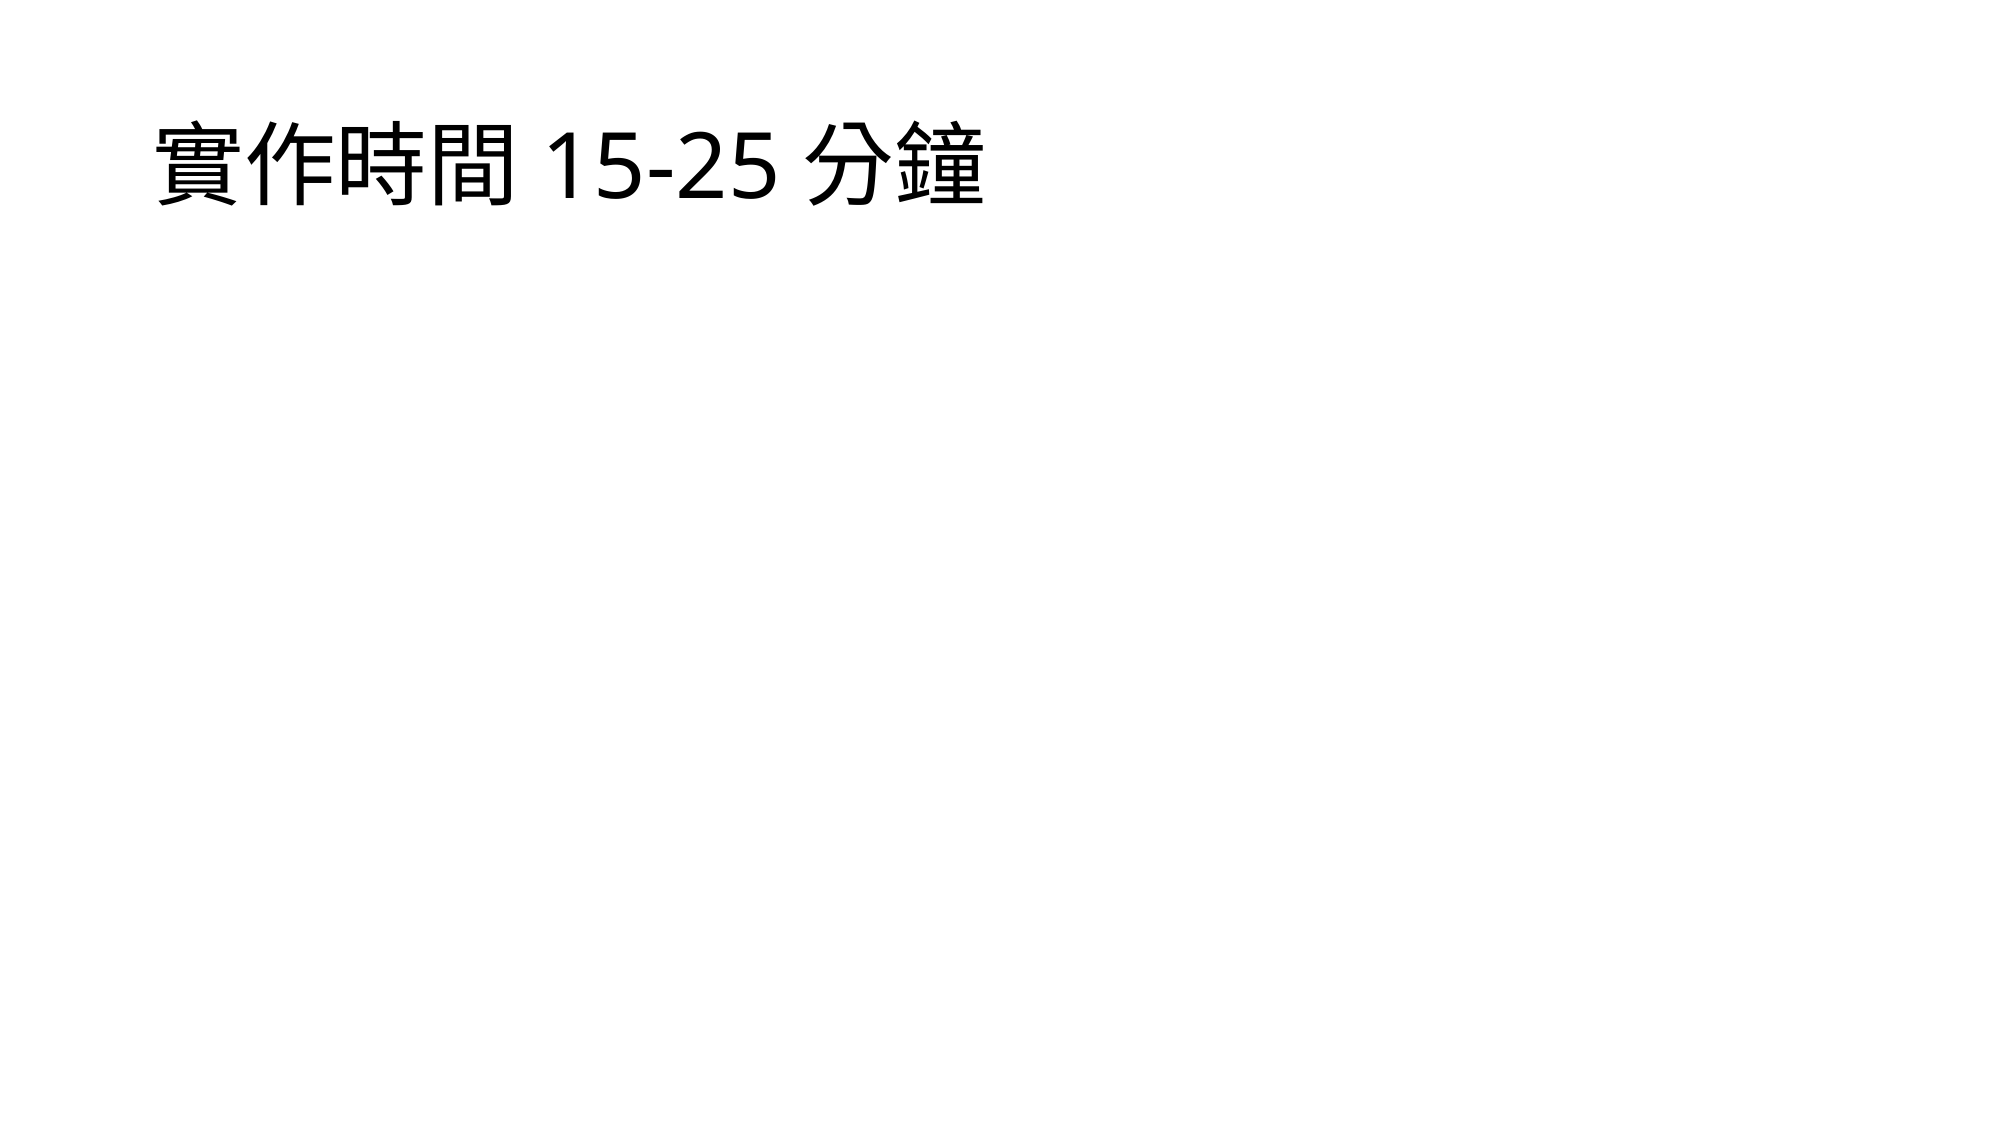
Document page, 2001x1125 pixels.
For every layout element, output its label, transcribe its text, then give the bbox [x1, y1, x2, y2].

title 實作時間15-25分鐘 [137, 59, 1863, 278]
